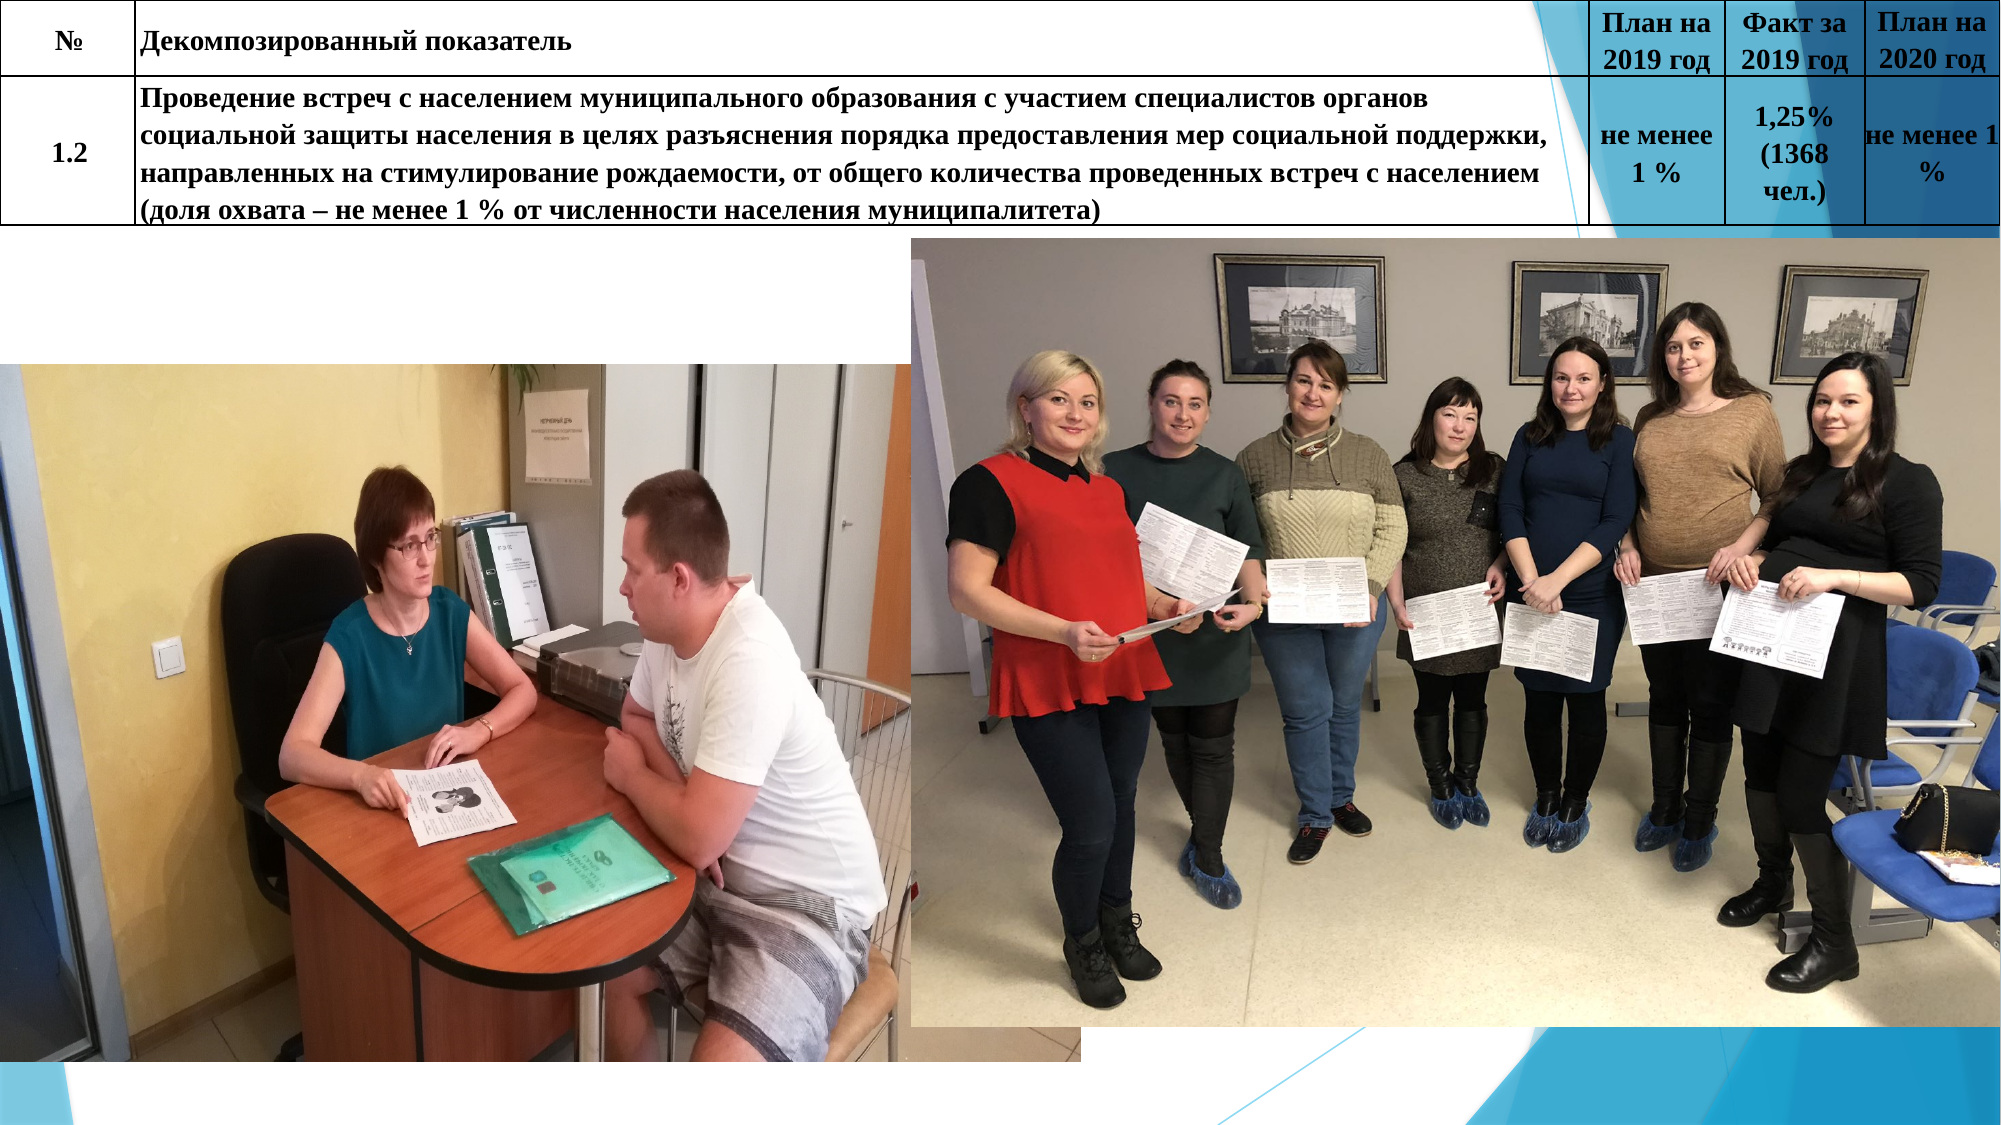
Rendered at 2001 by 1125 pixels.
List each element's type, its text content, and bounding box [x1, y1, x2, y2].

table_header План на 2019 год [1590, 1, 1724, 75]
table_header № [1, 1, 134, 75]
table_cell Проведение встреч с населением муниципального образования с участием специалистов органов социальной защиты населения в целях разъяснения порядка предоставления мер социальной поддержки, направленных на стимулирование рождаемости, от общего количества проведенных встреч с населением (доля охвата – не менее 1 % от численности населения муниципалитета) [136, 77, 1588, 224]
table_header Декомпозированный показатель [136, 1, 1588, 75]
table_cell 1.2 [1, 77, 134, 224]
picture [0, 237, 2000, 1062]
table_cell 1,25% (1368 чел.) [1726, 77, 1864, 224]
table_cell не менее 1 % [1866, 77, 1999, 224]
table_cell не менее 1 % [1590, 77, 1724, 224]
table_header План на 2020 год [1866, 1, 1999, 75]
table_header Факт за 2019 год [1726, 1, 1864, 75]
